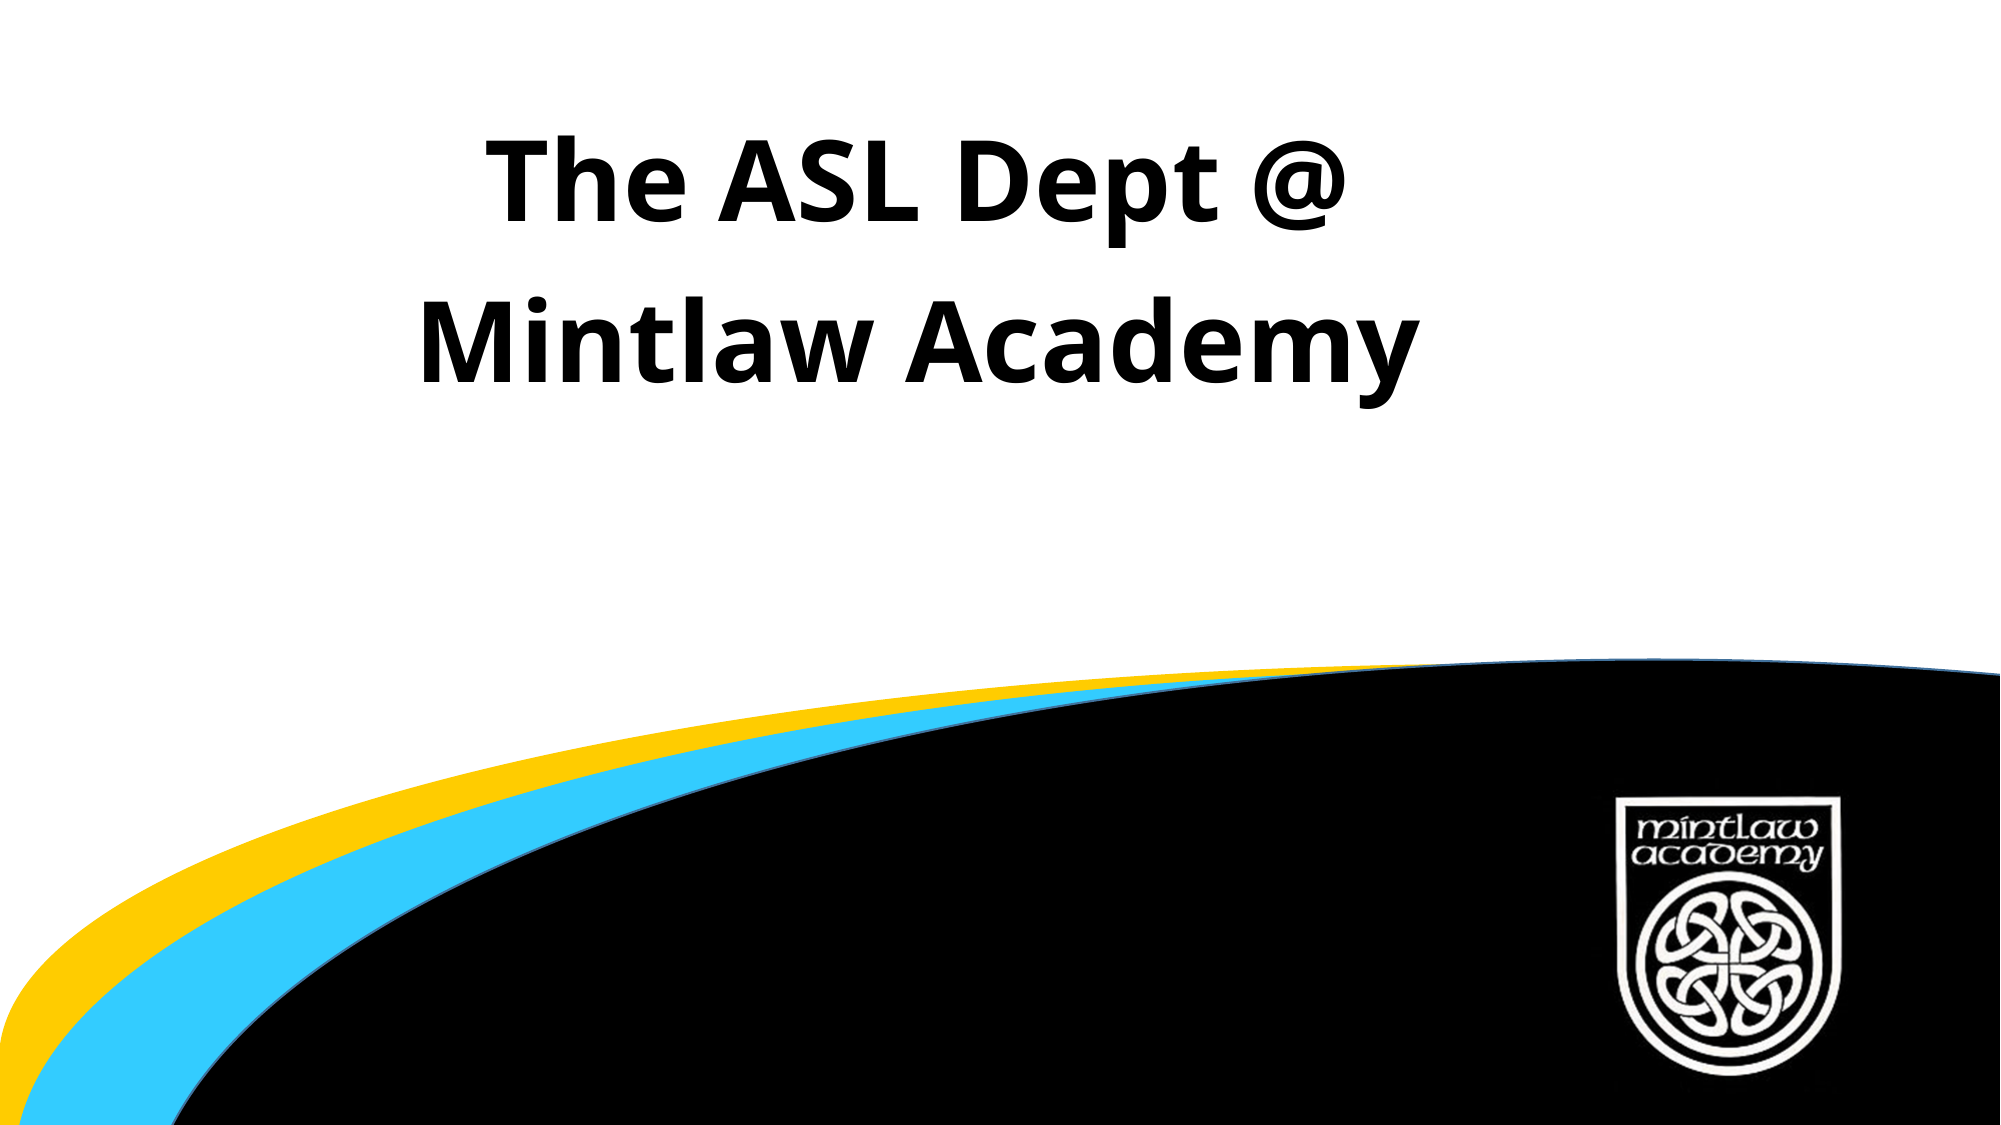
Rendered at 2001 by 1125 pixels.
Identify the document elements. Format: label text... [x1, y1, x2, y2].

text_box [0, 659, 2000, 1125]
picture [1567, 778, 1884, 1094]
text_box The ASL Dept @ Mintlaw Academy [142, 92, 1694, 413]
